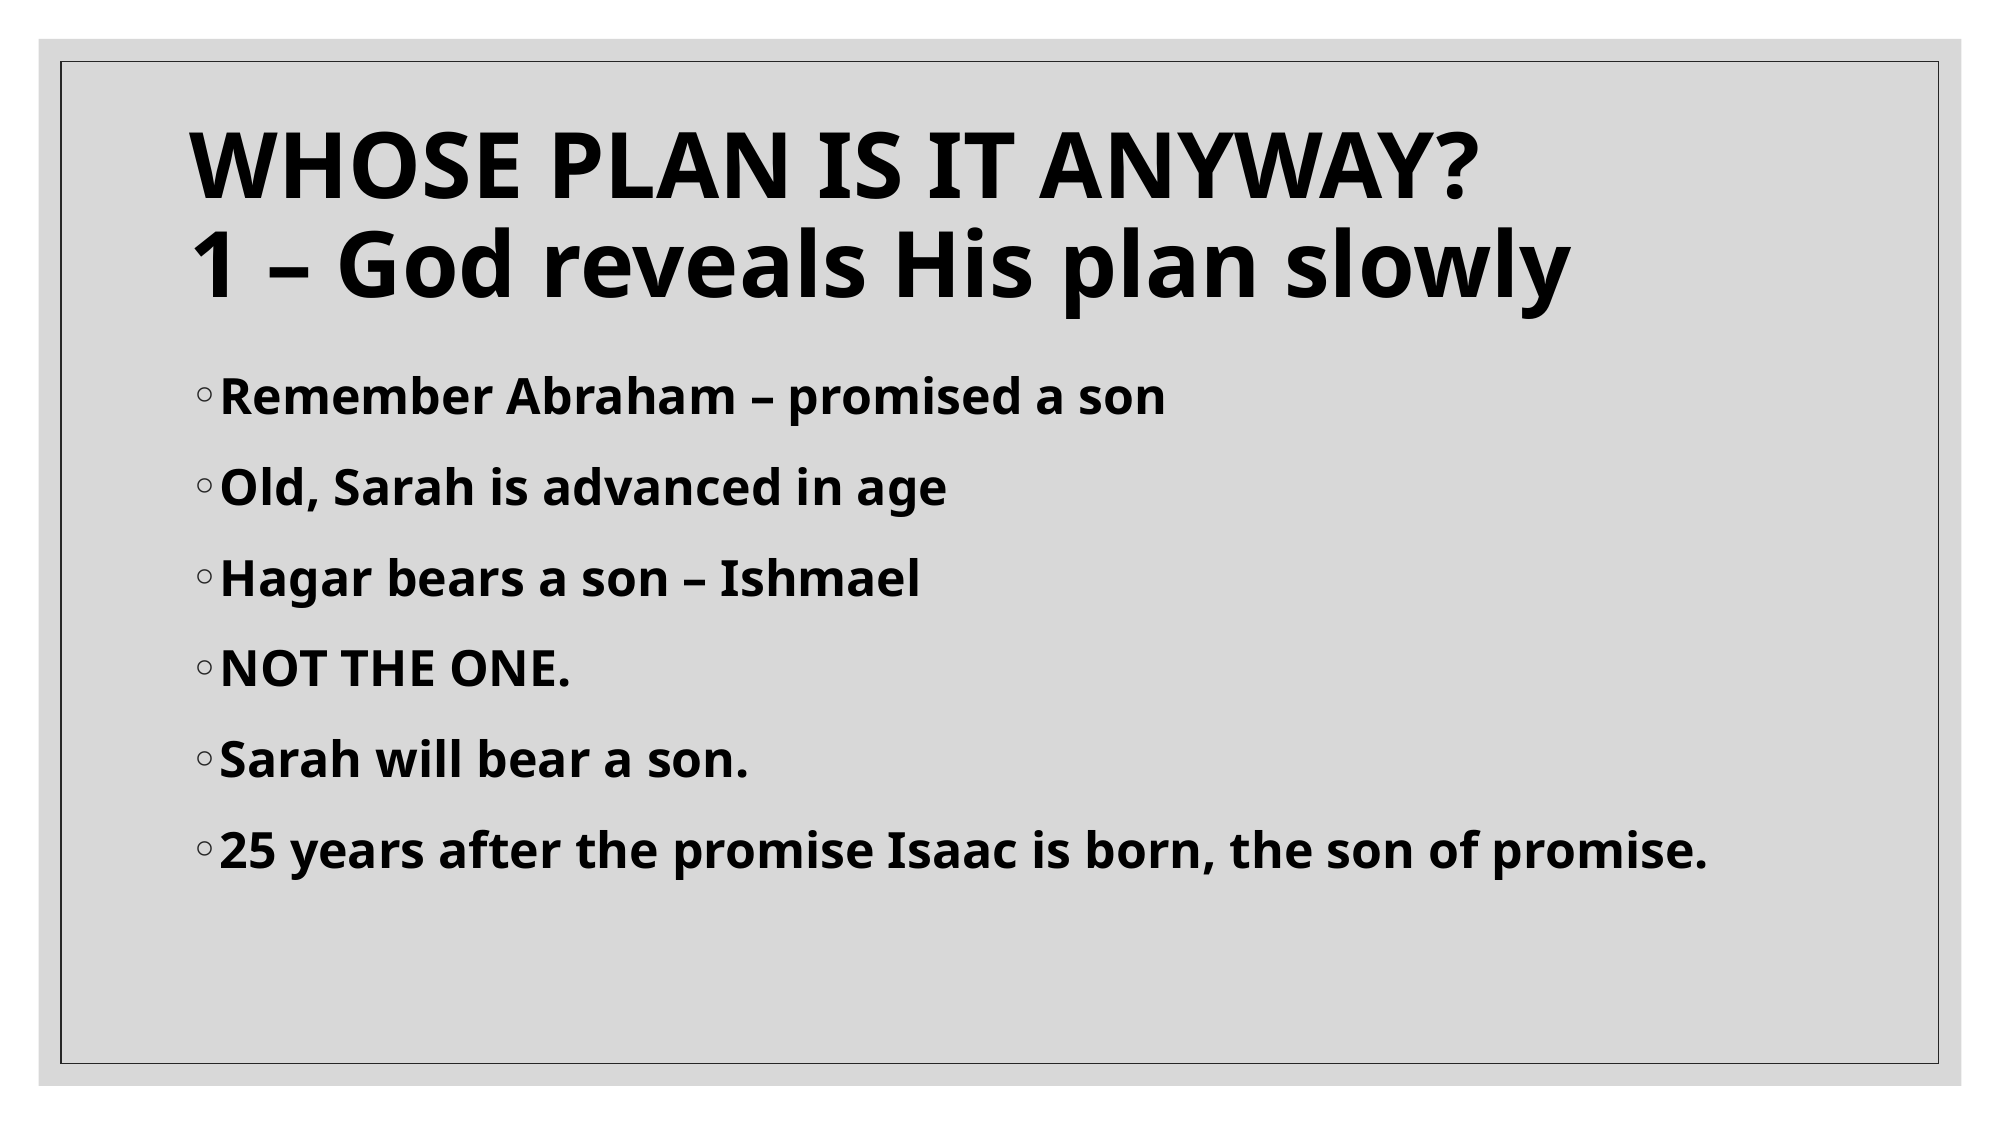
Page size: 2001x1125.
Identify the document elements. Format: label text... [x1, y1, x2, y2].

title WHOSE PLAN IS IT ANYWAY? 1 – God reveals His plan slowly [174, 105, 1825, 331]
list Remember Abraham – promised a son Old, Sarah is advanced in age Hagar bears a son – Ishmael NOT THE ONE. Sarah will bear a son. 25 years after the promise Isaac is born, the son of promise. [174, 345, 1825, 977]
